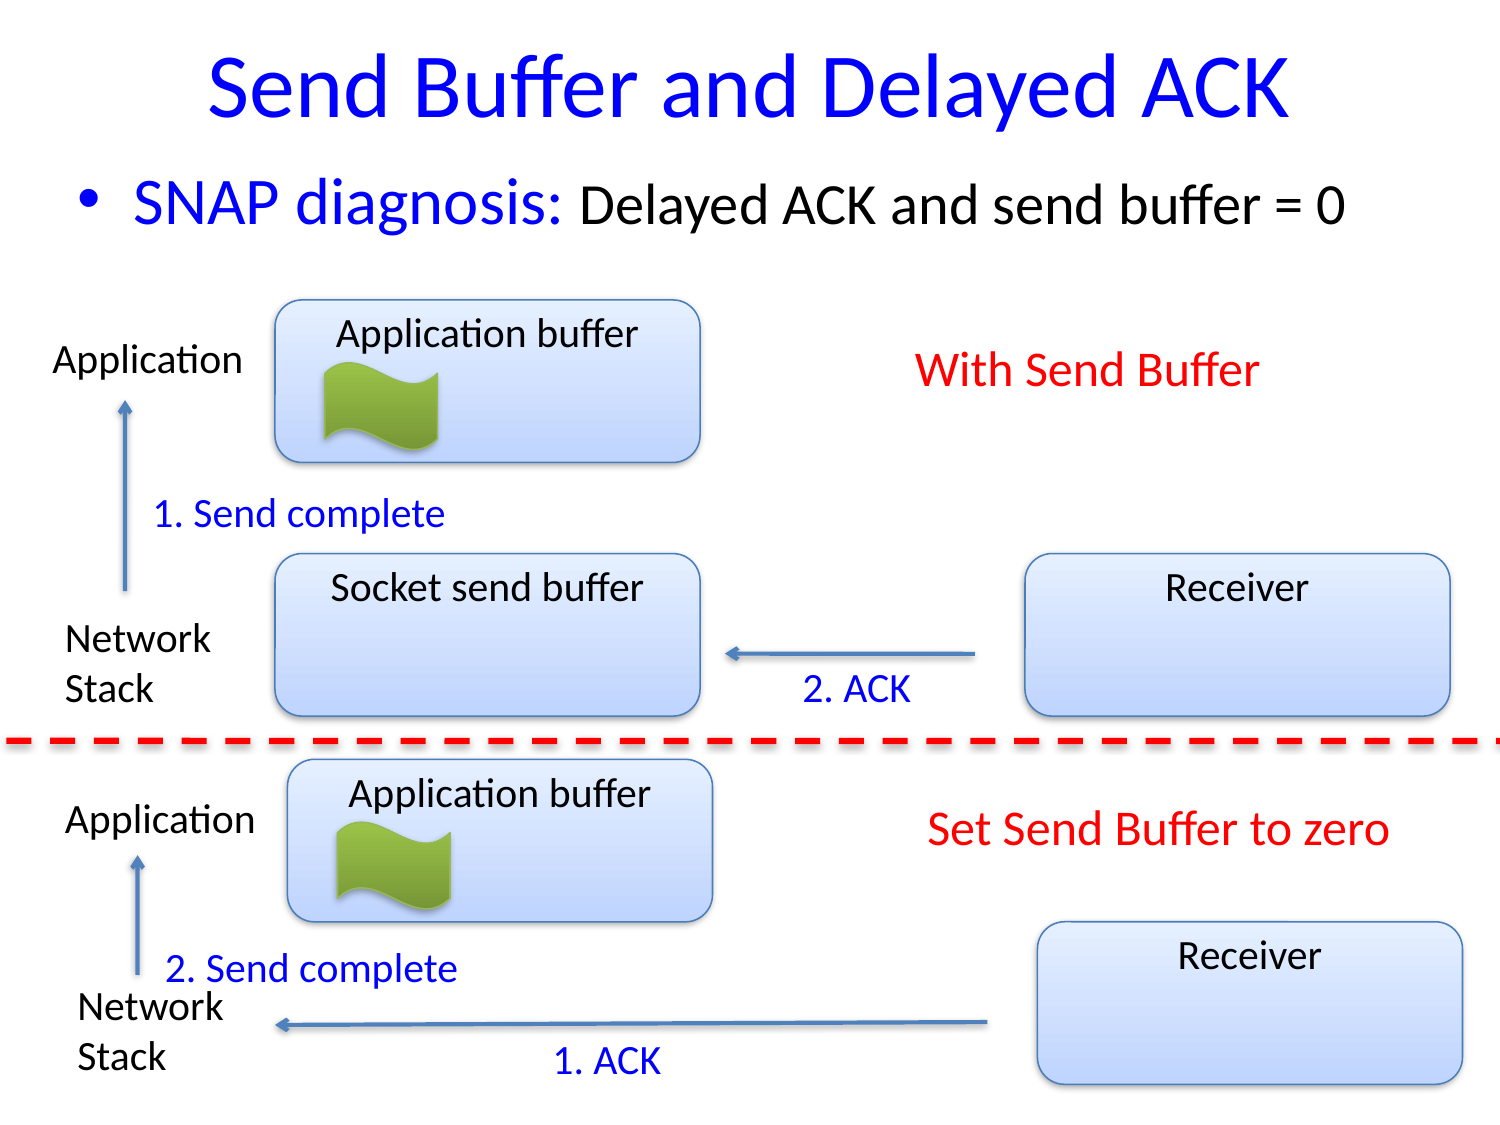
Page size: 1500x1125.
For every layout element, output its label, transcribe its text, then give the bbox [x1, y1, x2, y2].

text_box Set Send Buffer to zero [912, 787, 1438, 863]
text_box [324, 362, 439, 451]
text_box Application buffer [274, 299, 701, 464]
list SNAP diagnosis: Delayed ACK and send buffer = 0 [62, 149, 1451, 263]
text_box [274, 1021, 988, 1026]
title Send Buffer and Delayed ACK [0, 0, 1500, 176]
text_box Application [50, 784, 325, 850]
text_box Application buffer [286, 758, 714, 923]
text_box 1. ACK [537, 1034, 700, 1090]
slide_number 40 [1074, 1042, 1425, 1103]
text_box Application [37, 324, 313, 390]
text_box Socket send buffer [274, 552, 701, 717]
text_box 2. Send complete [150, 933, 488, 999]
text_box Network Stack [50, 603, 238, 719]
text_box [336, 821, 451, 910]
text_box Receiver [1036, 920, 1464, 1086]
text_box 2. ACK [787, 663, 963, 719]
text_box Network Stack [62, 971, 250, 1087]
text_box Receiver [1024, 552, 1451, 717]
text_box 1. Send complete [137, 478, 488, 544]
text_box With Send Buffer [900, 328, 1313, 404]
